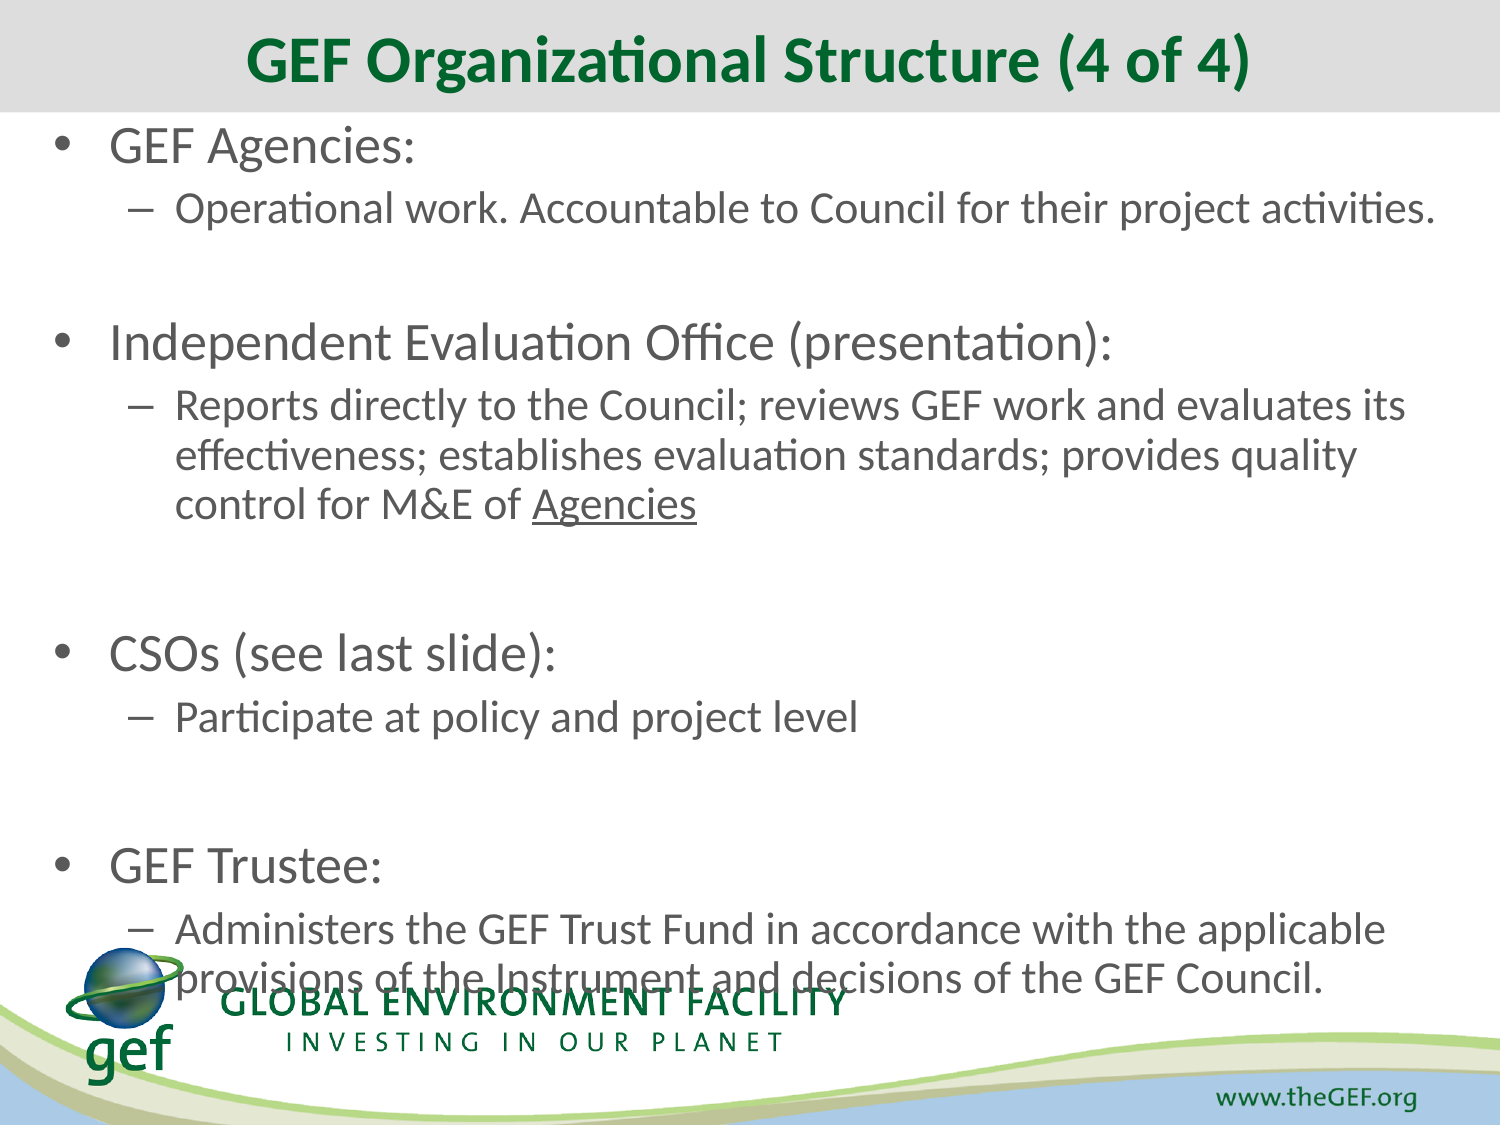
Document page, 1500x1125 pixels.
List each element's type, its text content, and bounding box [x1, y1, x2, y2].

text_box GEF Organizational Structure (4 of 4) [0, 0, 1500, 113]
list GEF Agencies: Operational work. Accountable to Council for their project activities. Independent Evaluation Office (presentation): Reports directly to the Council; reviews GEF work and evaluates its effectiveness; establishes evaluation standards; provides quality control for M&E of Agencies CSOs (see last slide): Participate at policy and project level GEF Trustee: Administers the GEF Trust Fund in accordance with the applicable provisions of the Instrument and decisions of the GEF Council. [37, 113, 1500, 982]
picture [0, 920, 1500, 1125]
